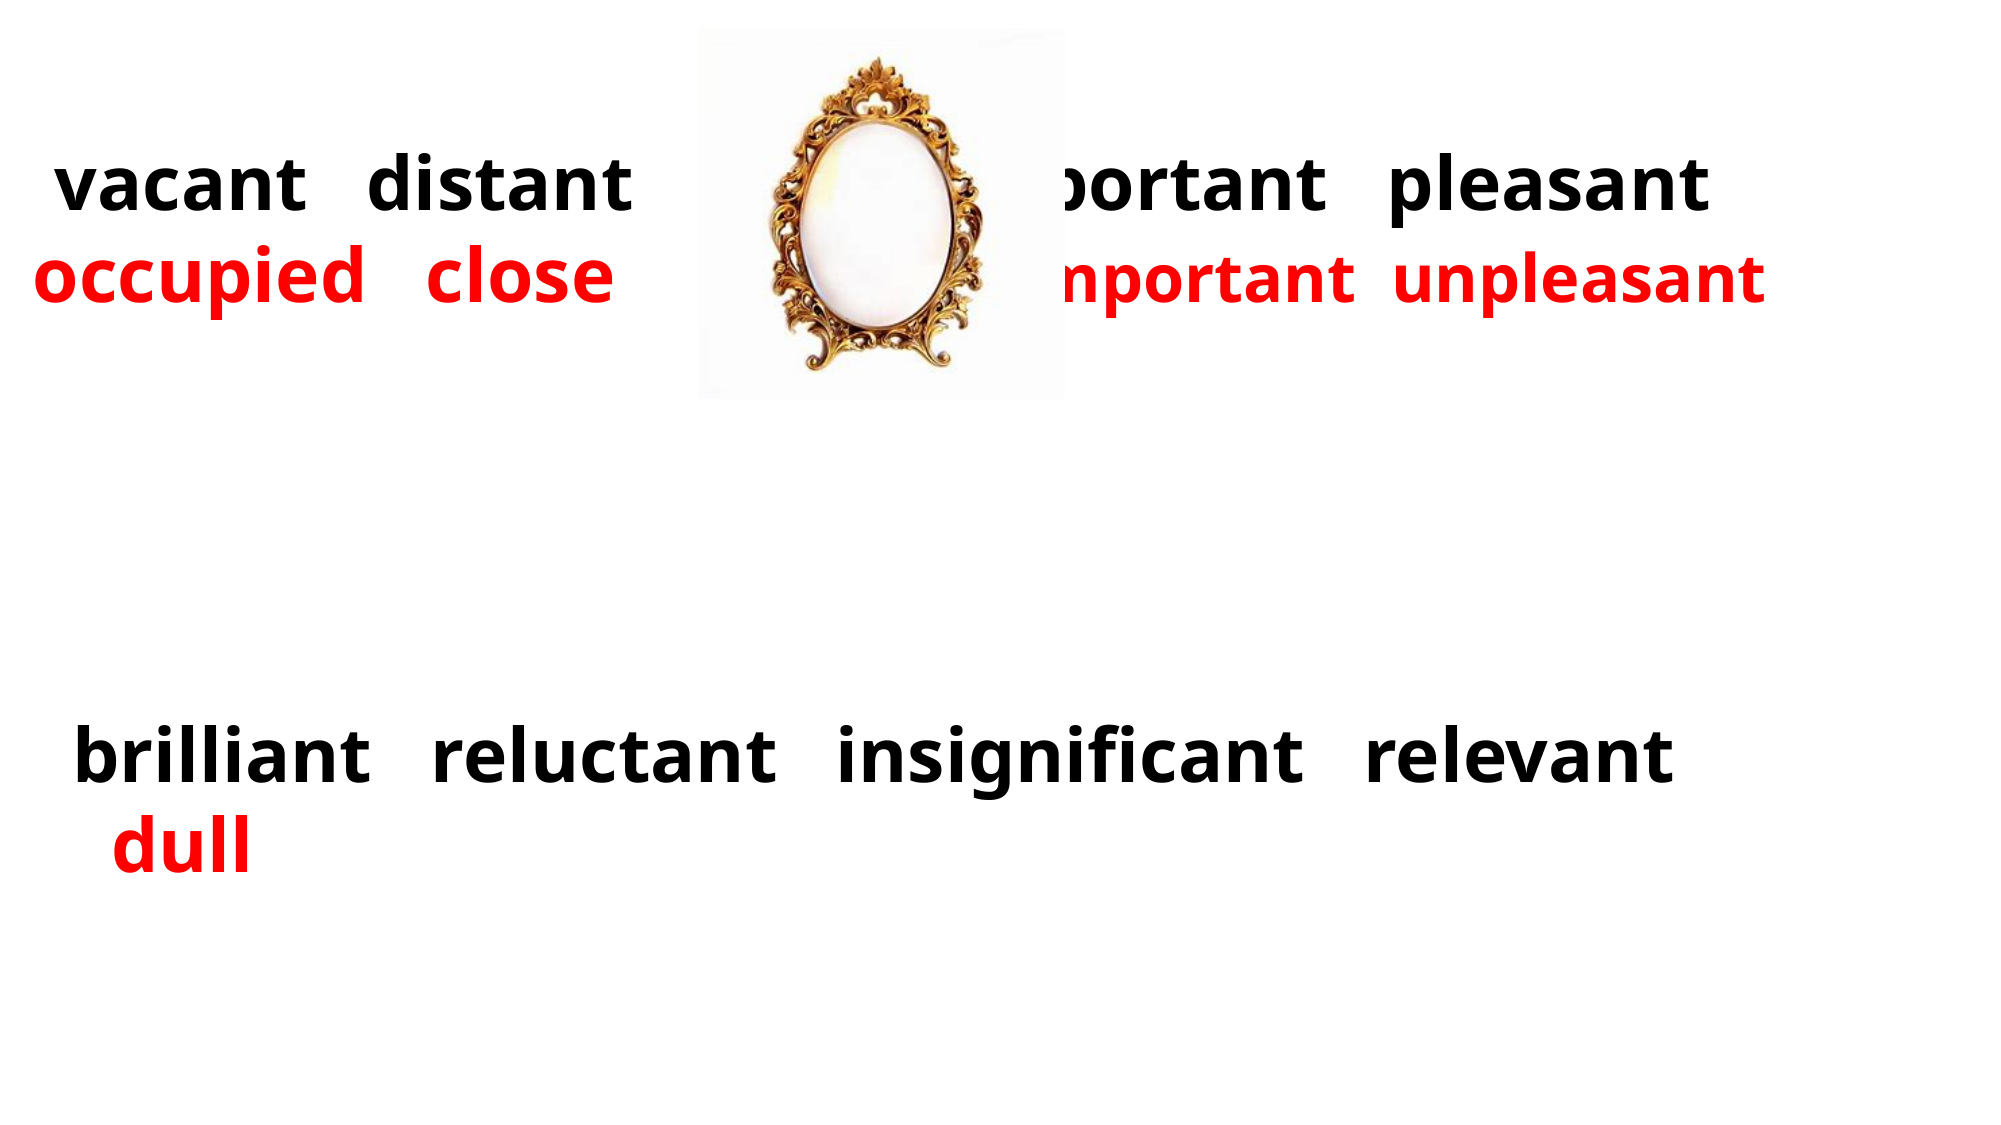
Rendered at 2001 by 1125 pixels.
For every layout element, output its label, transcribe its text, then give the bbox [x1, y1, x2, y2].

picture [698, 28, 1065, 399]
text_box vacant distant important pleasant occupied close unimportant unpleasant brilliant reluctant insignificant relevant dull [18, 119, 2000, 895]
